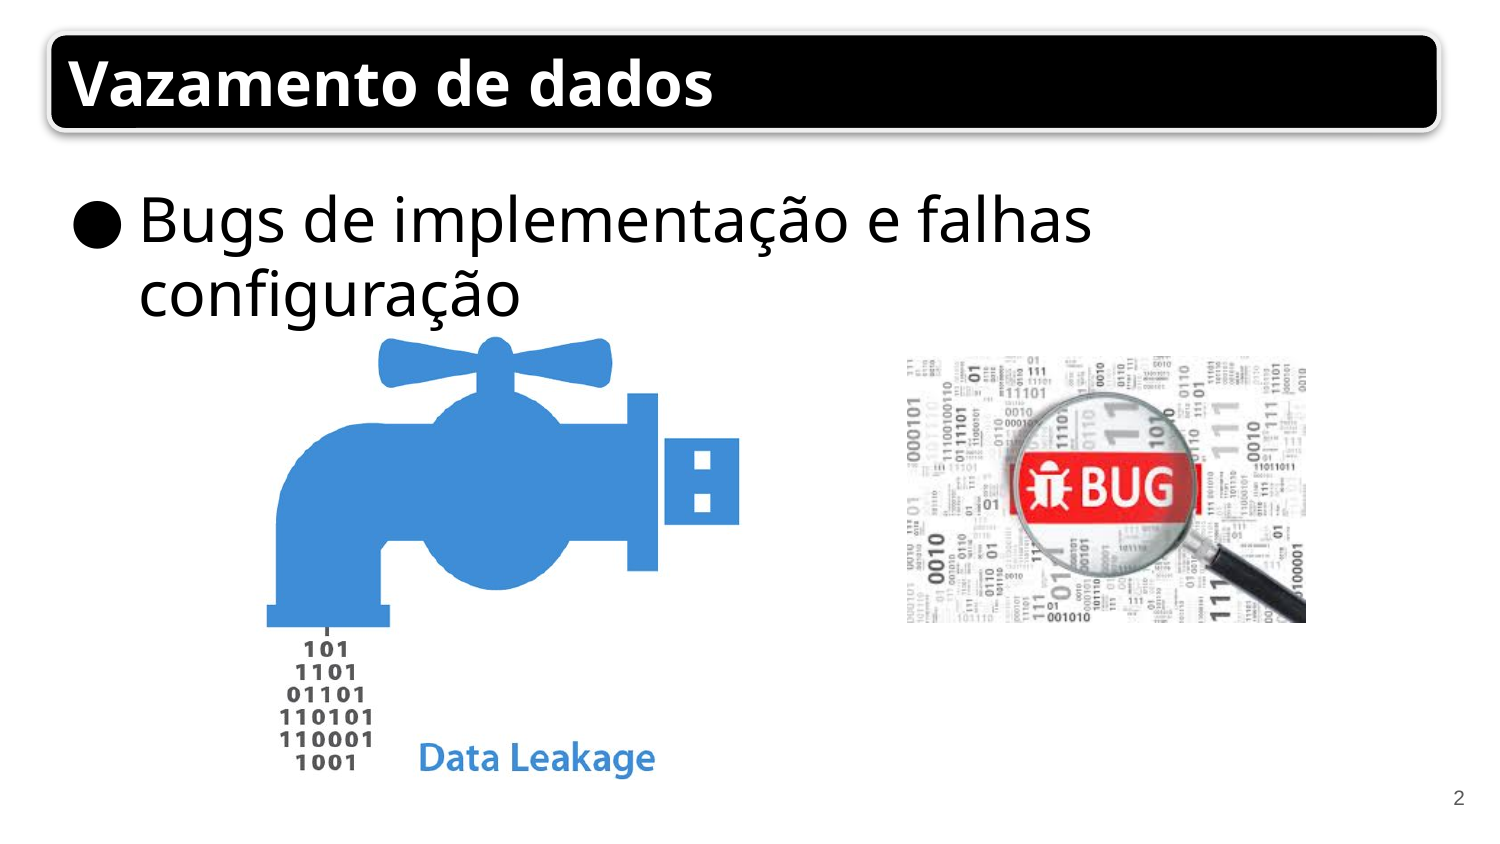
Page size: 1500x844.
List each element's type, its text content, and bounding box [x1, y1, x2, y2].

text_box Vazamento de dados [49, 33, 1440, 131]
picture [213, 334, 793, 780]
picture [906, 356, 1306, 624]
slide_number 2 [1389, 764, 1480, 830]
text_box Bugs de implementação e falhas configuração [49, 164, 1469, 530]
